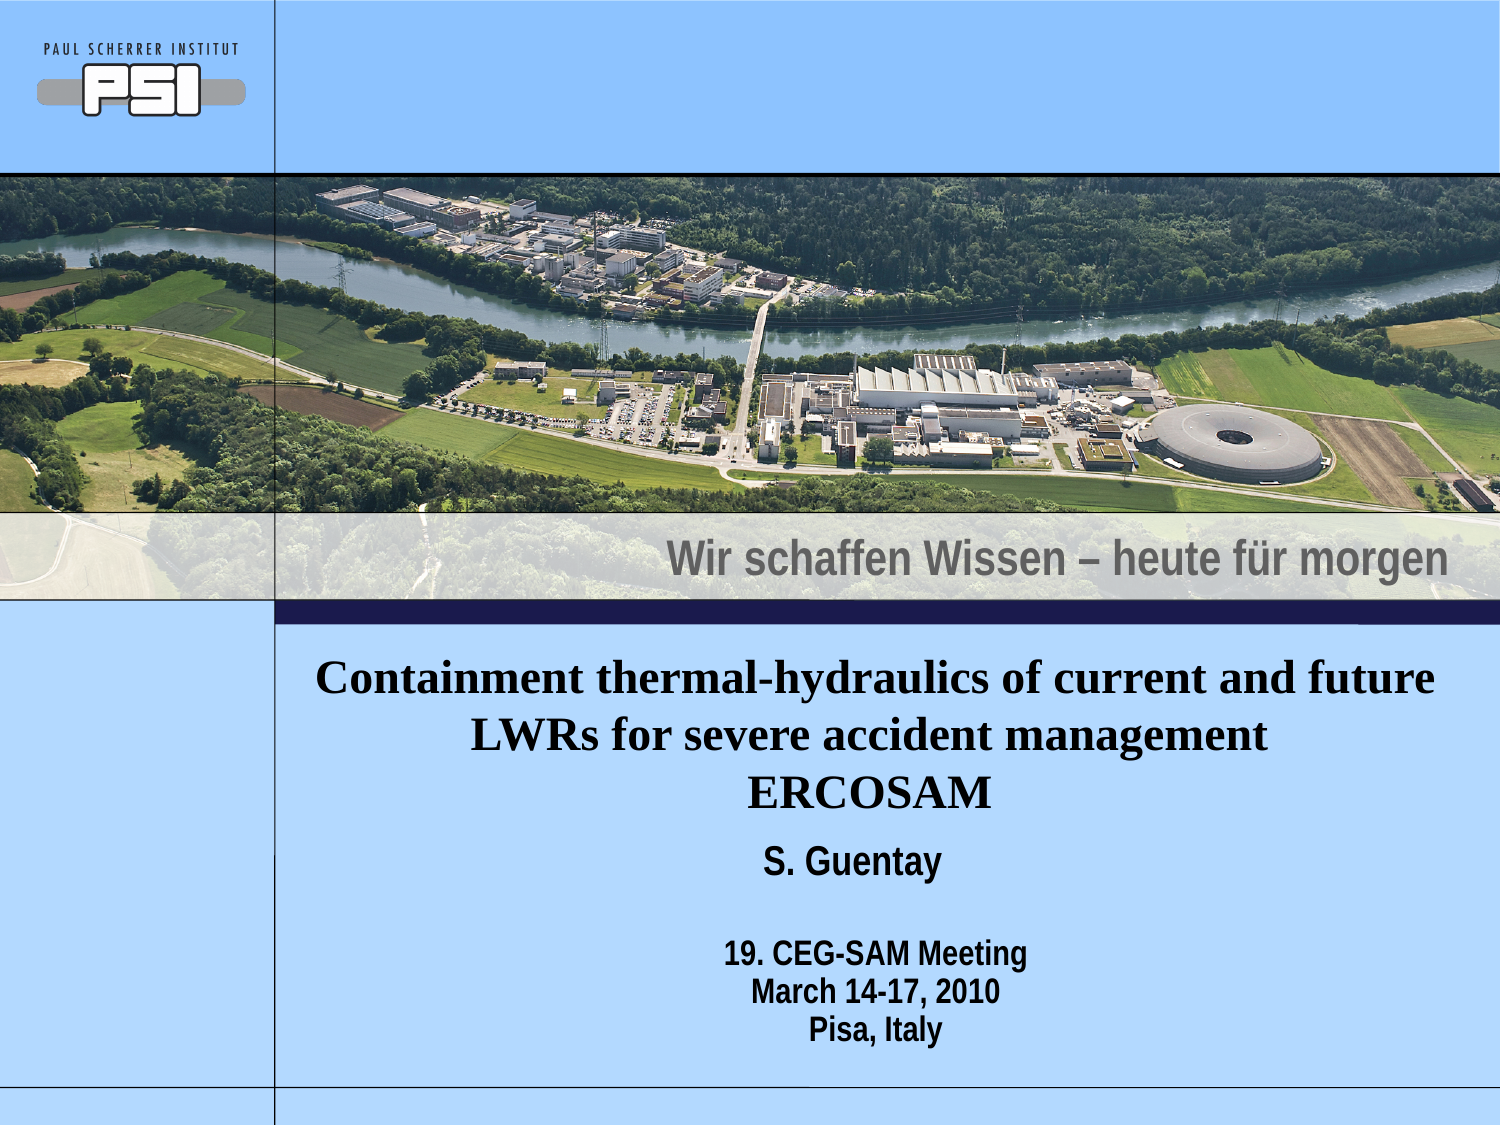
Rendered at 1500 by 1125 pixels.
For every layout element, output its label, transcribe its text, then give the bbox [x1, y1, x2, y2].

picture [0, 0, 274, 511]
title S. Guentay [277, 834, 1428, 893]
subtitle 19. CEG-SAM Meeting March 14-17, 2010 Pisa, Italy [301, 934, 1451, 1035]
picture [276, 0, 1500, 512]
text_box Containment thermal-hydraulics of current and future LWRs for severe accident management ERCOSAM [301, 645, 1451, 787]
